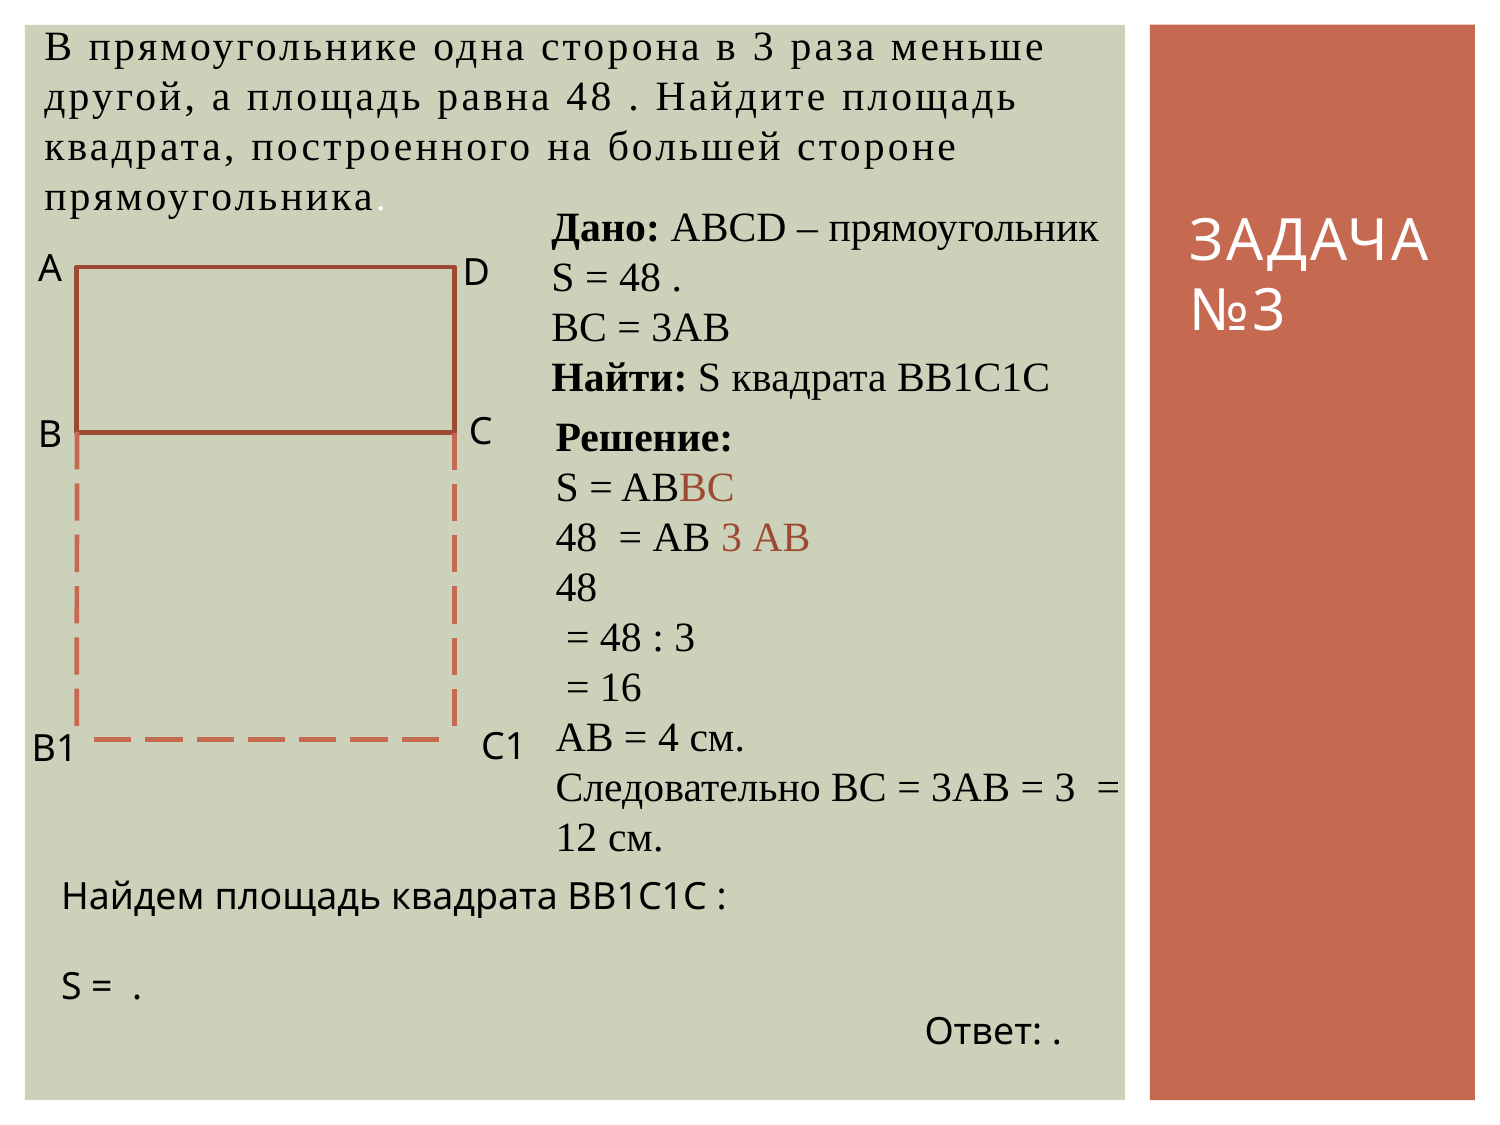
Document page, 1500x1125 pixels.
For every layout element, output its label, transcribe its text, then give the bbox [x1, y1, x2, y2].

text_box С [454, 399, 508, 460]
text_box B1 [16, 716, 93, 777]
text_box D [447, 240, 505, 301]
text_box А [23, 236, 77, 297]
title Задача №3 [1174, 75, 1450, 350]
text_box C1 [466, 715, 542, 775]
text_box В [23, 402, 78, 462]
text_box [75, 266, 456, 434]
